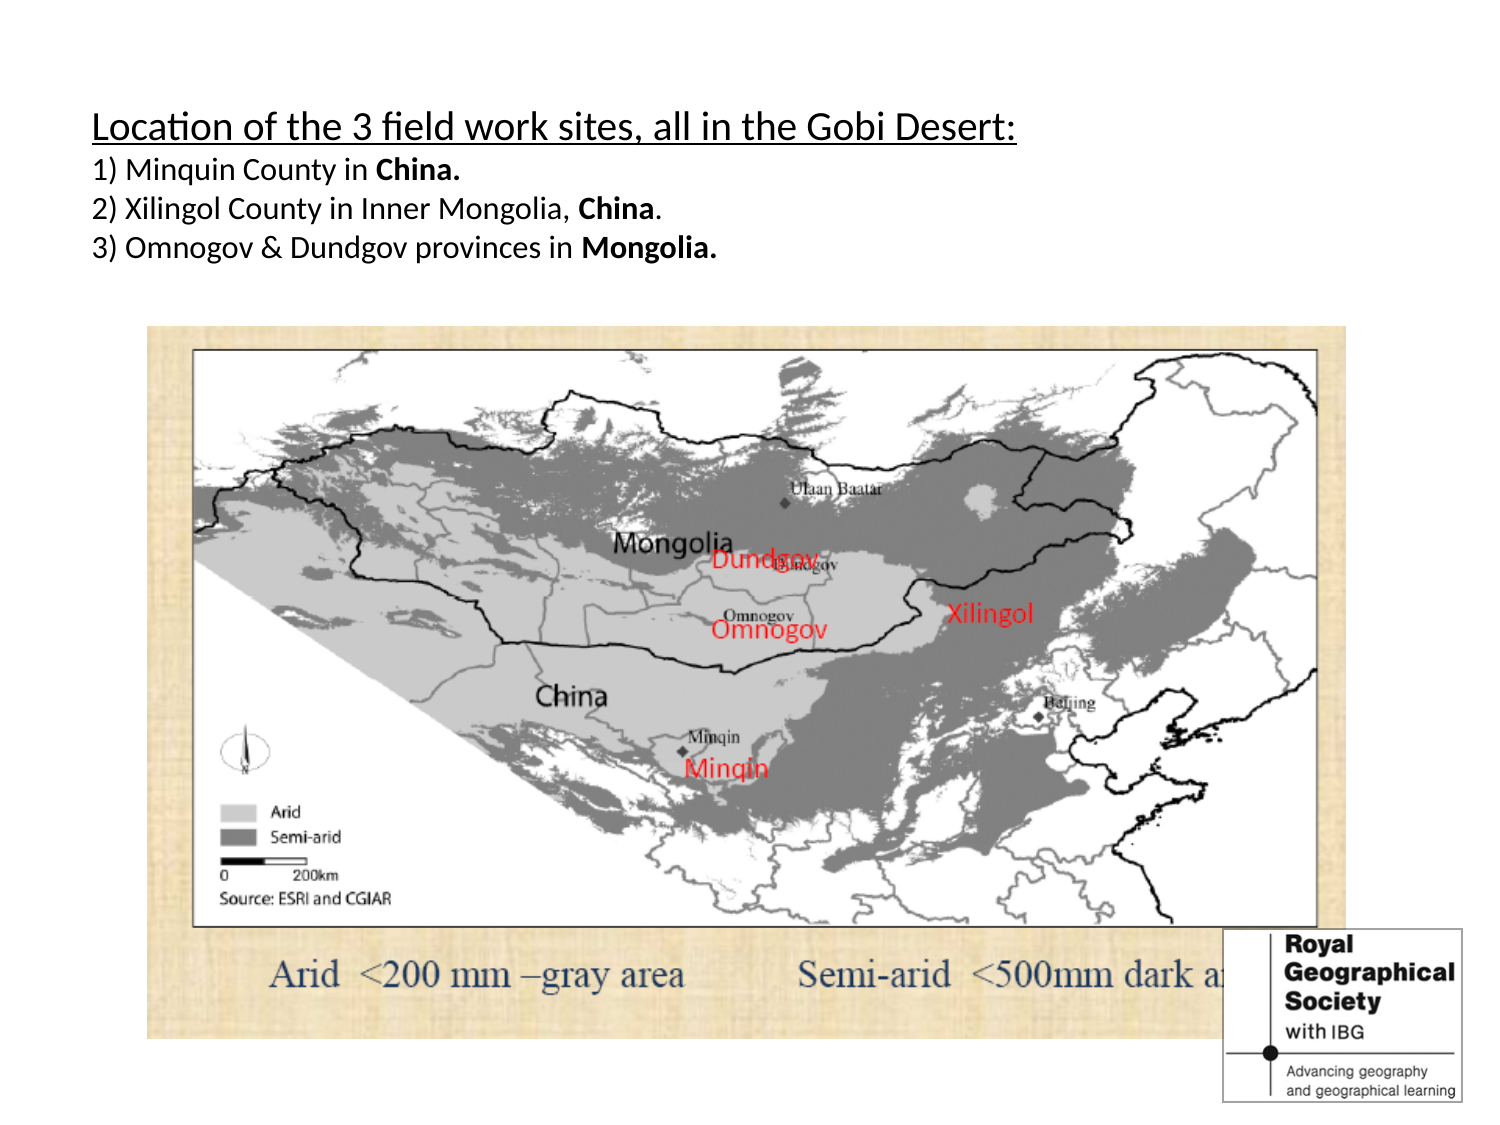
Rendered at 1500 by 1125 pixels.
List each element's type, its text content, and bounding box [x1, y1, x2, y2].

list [147, 326, 1347, 1039]
picture [1222, 928, 1463, 1103]
title Location of the 3 field work sites, all in the Gobi Desert: 1) Minquin County in China. 2) Xilingol County in Inner Mongolia, China. 3) Omnogov & Dundgov provinces in Mongolia. [76, 90, 1437, 431]
